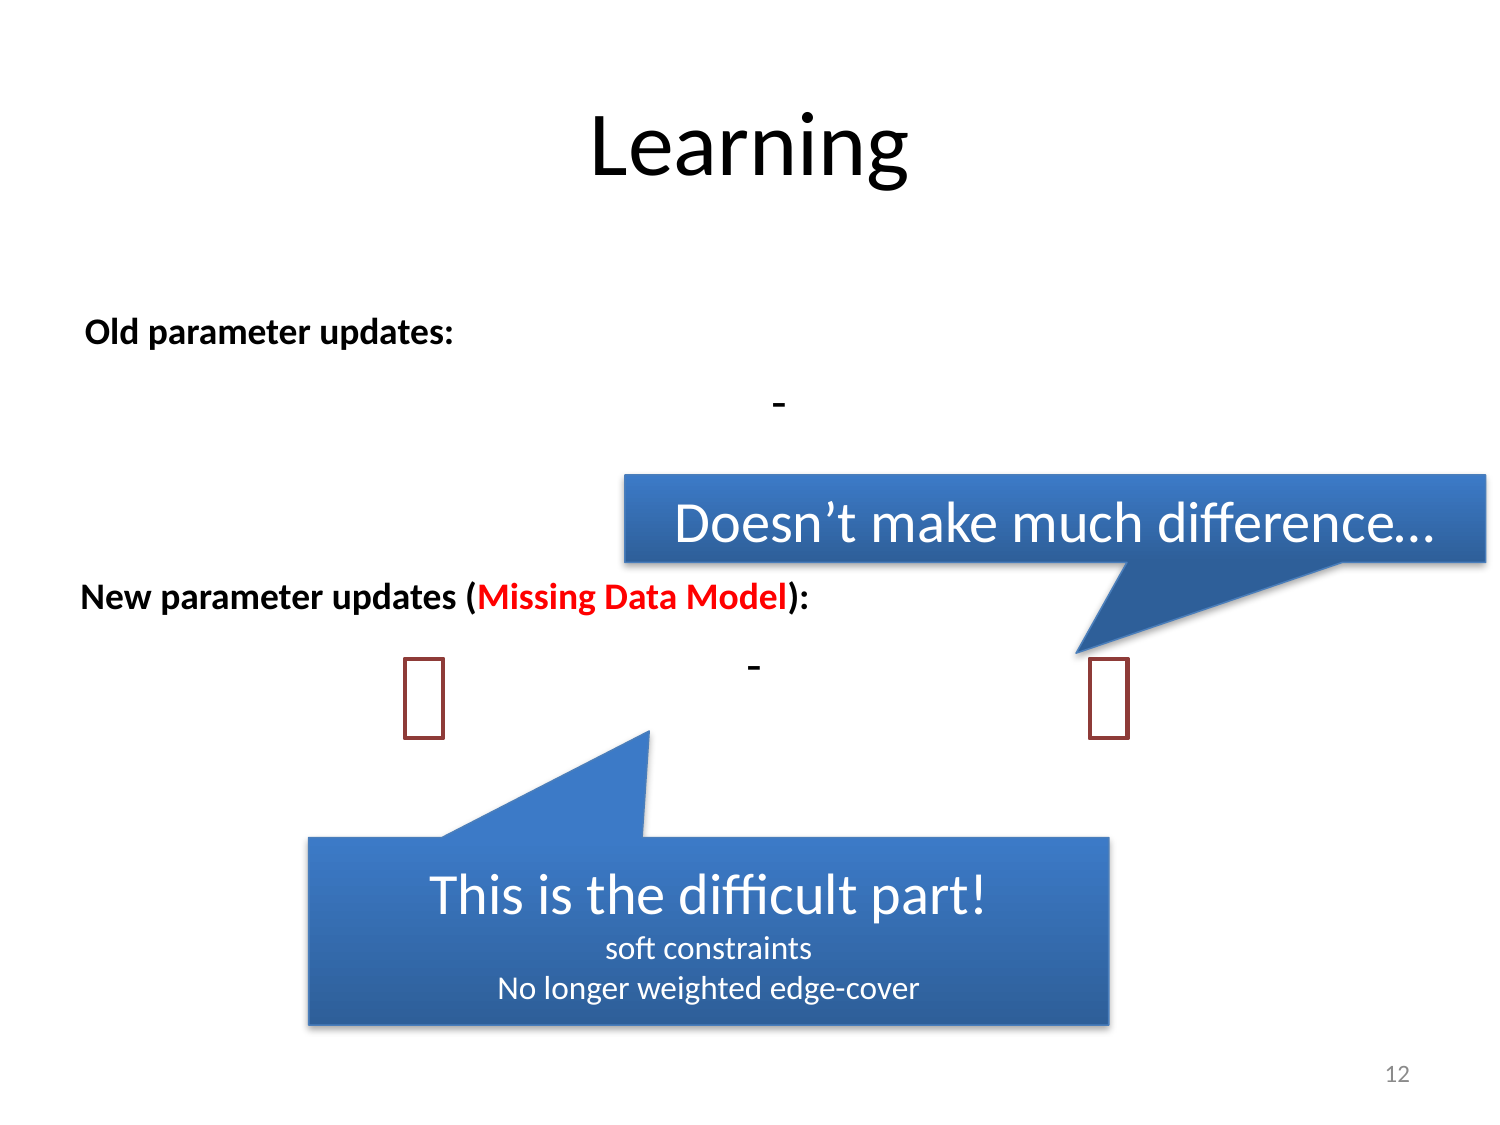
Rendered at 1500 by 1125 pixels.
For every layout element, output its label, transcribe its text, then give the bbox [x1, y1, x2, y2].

text_box This is the difficult part! soft constraints No longer weighted edge-cover [307, 747, 1110, 1026]
text_box New parameter updates (Missing Data Model): [65, 564, 825, 625]
text_box Doesn’t make much difference… [624, 474, 1487, 654]
text_box Old parameter updates: [70, 299, 470, 360]
title Learning [75, 45, 1425, 233]
slide_number 12 [1074, 1042, 1425, 1103]
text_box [404, 658, 1128, 739]
